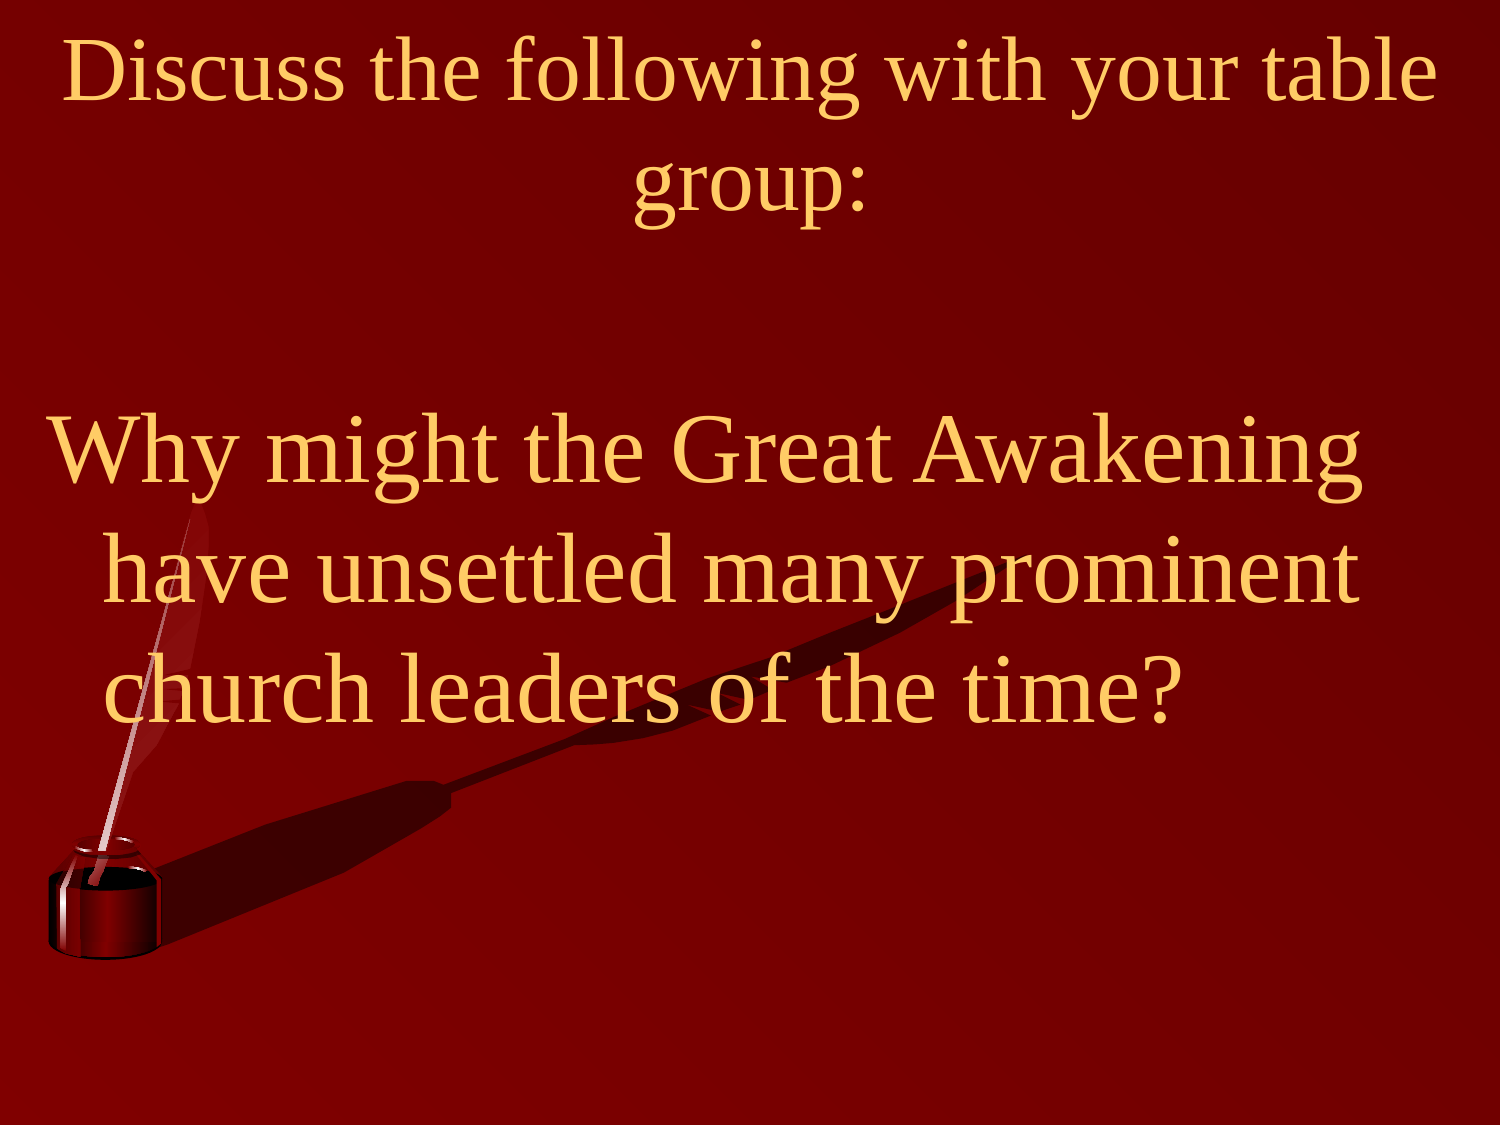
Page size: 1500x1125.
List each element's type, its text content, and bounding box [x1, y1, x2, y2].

list Why might the Great Awakening have unsettled many prominent church leaders of the time? [30, 374, 1472, 1022]
title Discuss the following with your table group: [29, 19, 1475, 219]
